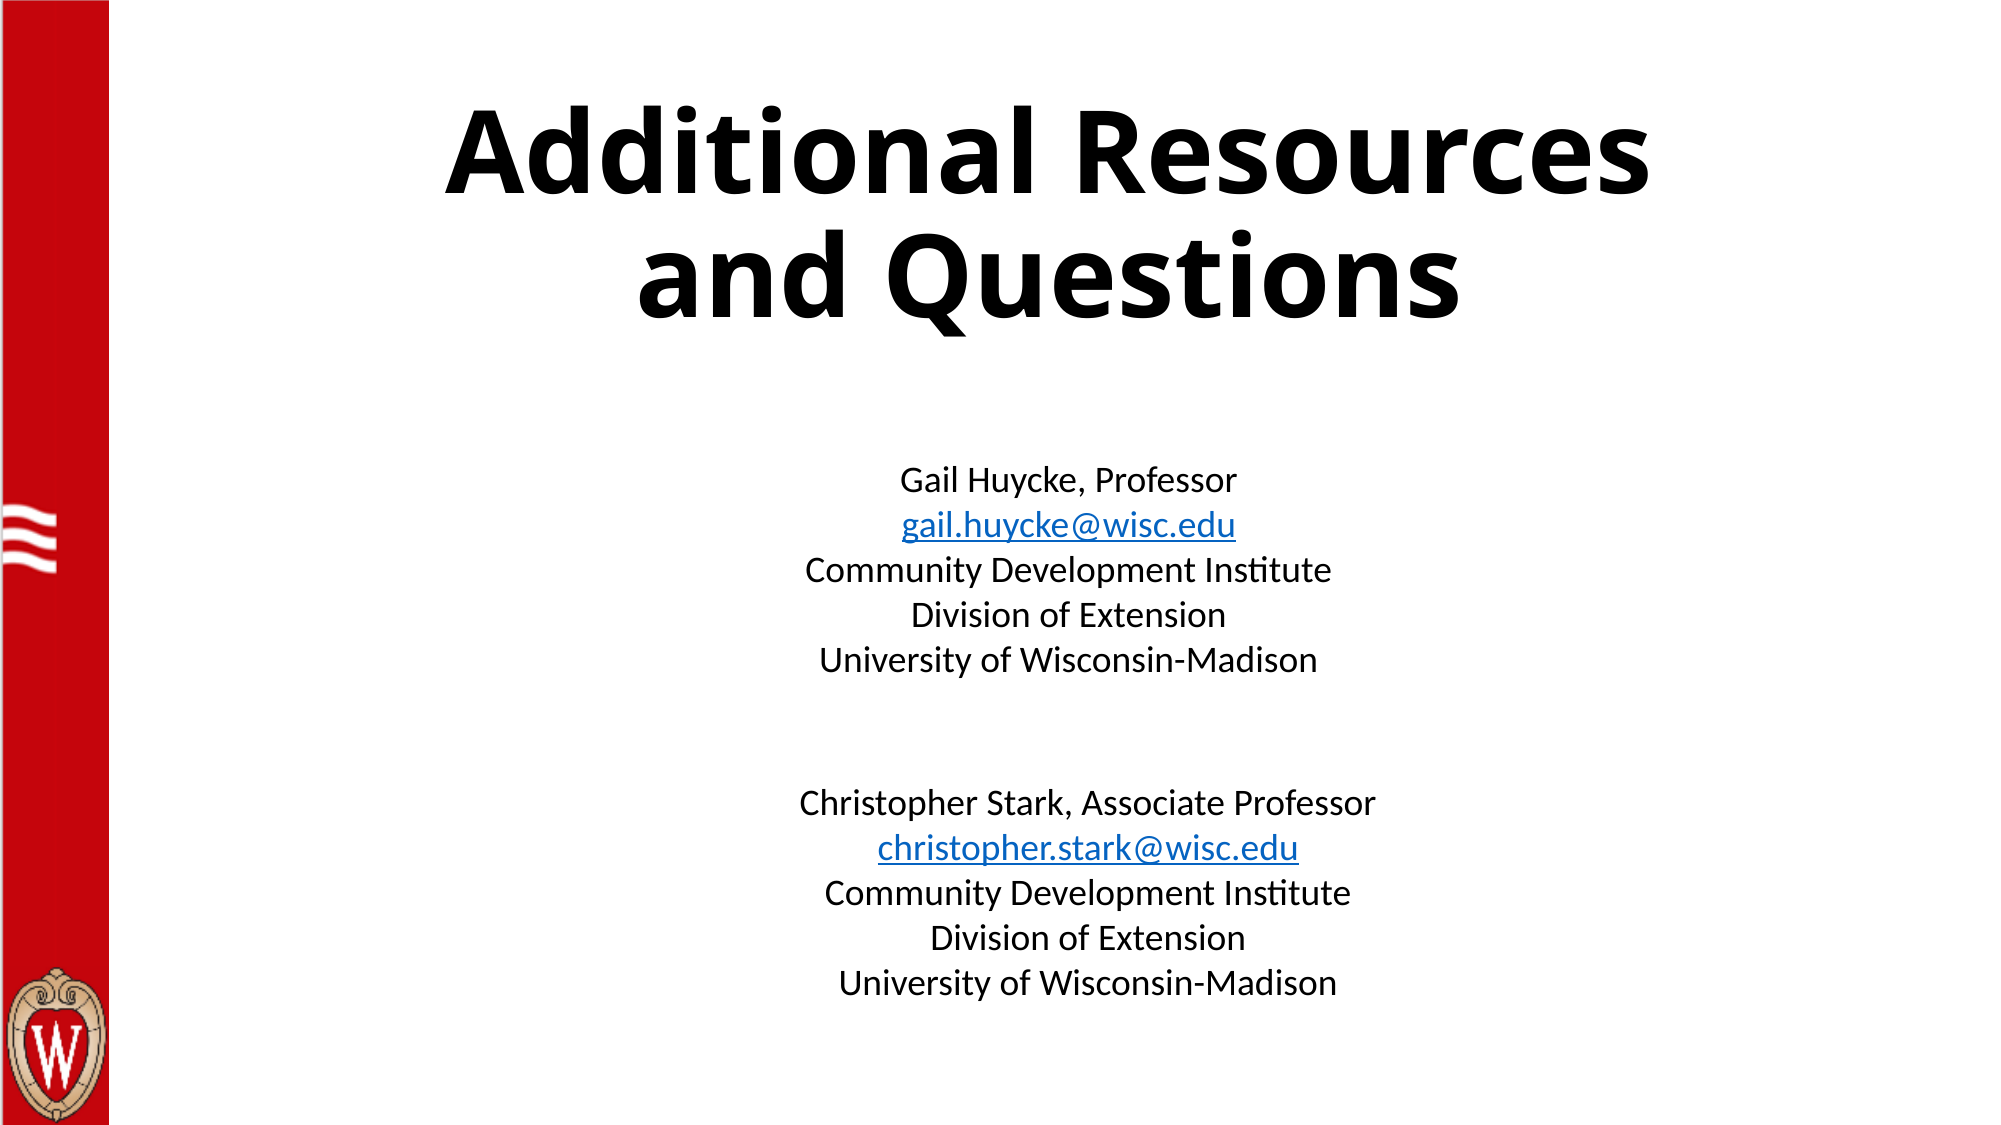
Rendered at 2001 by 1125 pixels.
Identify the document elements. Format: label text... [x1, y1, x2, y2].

text_box Christopher Stark, Associate Professor christopher.stark@wisc.edu Community Development Institute Division of Extension University of Wisconsin-Madison [383, 770, 1794, 1011]
picture [0, 0, 109, 1125]
text_box Gail Huycke, Professor gail.huycke@wisc.edu Community Development Institute Division of Extension University of Wisconsin-Madison [363, 447, 1775, 688]
text_box [477, 456, 1888, 1094]
title Additional Resources and Questions [344, 86, 1755, 350]
